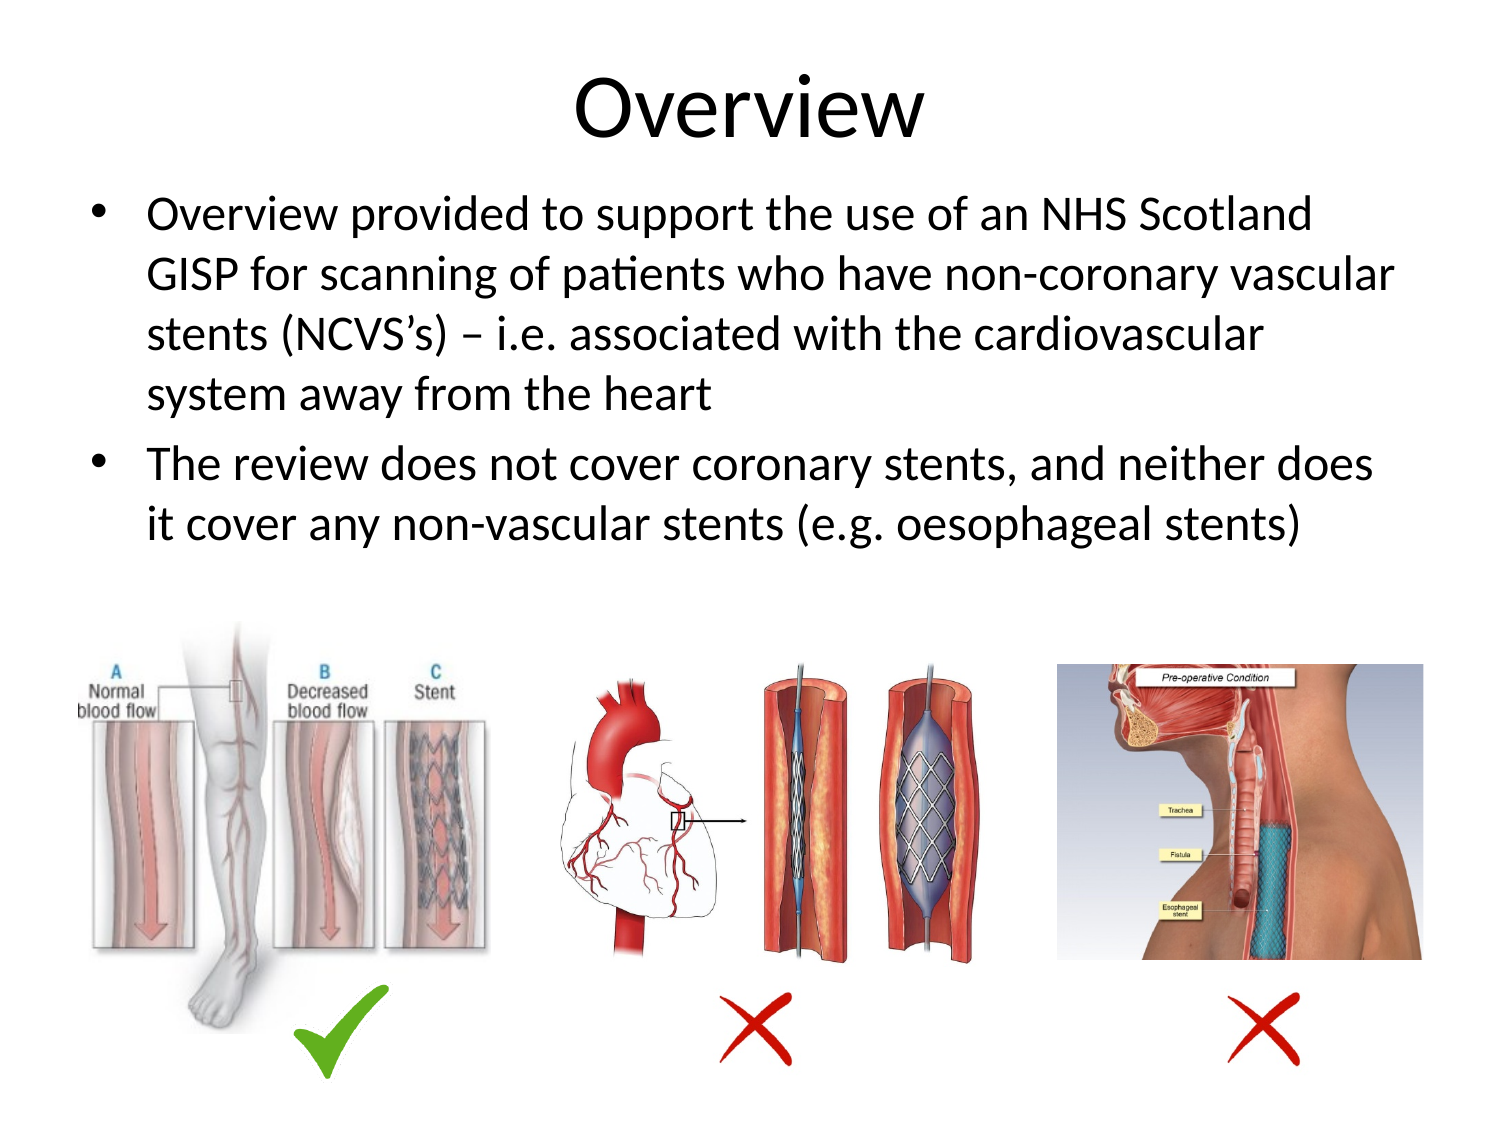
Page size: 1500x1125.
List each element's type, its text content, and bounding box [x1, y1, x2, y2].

picture [560, 661, 987, 968]
title Overview [75, 7, 1425, 172]
picture [77, 621, 491, 1083]
picture [702, 975, 810, 1083]
picture [1056, 663, 1424, 960]
list Overview provided to support the use of an NHS Scotland GISP for scanning of patients who have non-coronary vascular stents (NCVS’s) – i.e. associated with the cardiovascular system away from the heart The review does not cover coronary stents, and neither does it cover any non-vascular stents (e.g. oesophageal stents) [75, 172, 1425, 638]
picture [1210, 975, 1318, 1083]
